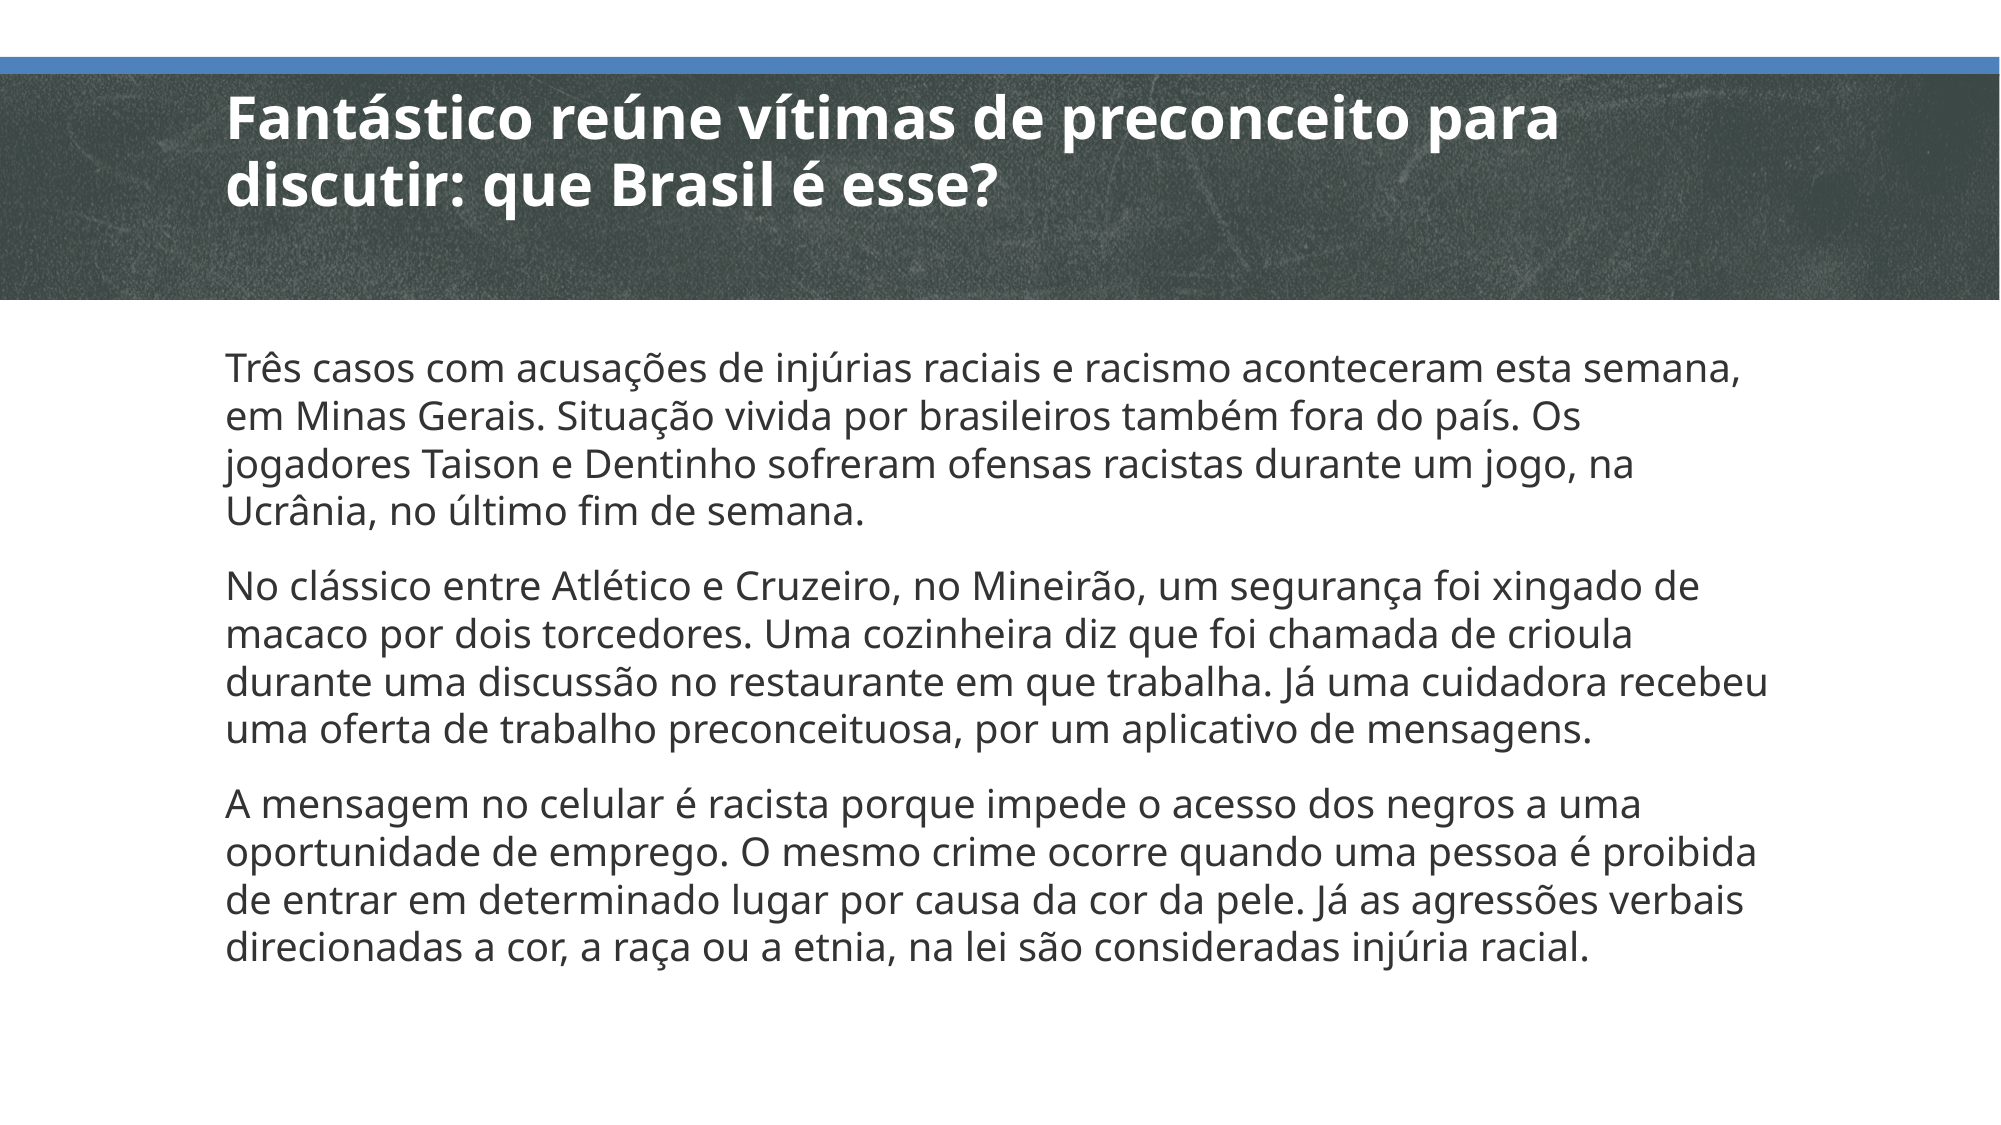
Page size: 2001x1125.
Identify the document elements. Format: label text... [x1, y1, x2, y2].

list Três casos com acusações de injúrias raciais e racismo aconteceram esta semana, em Minas Gerais. Situação vivida por brasileiros também fora do país. Os jogadores Taison e Dentinho sofreram ofensas racistas durante um jogo, na Ucrânia, no último fim de semana. No clássico entre Atlético e Cruzeiro, no Mineirão, um segurança foi xingado de macaco por dois torcedores. Uma cozinheira diz que foi chamada de crioula durante uma discussão no restaurante em que trabalha. Já uma cuidadora recebeu uma oferta de trabalho preconceituosa, por um aplicativo de mensagens. A mensagem no celular é racista porque impede o acesso dos negros a uma oportunidade de emprego. O mesmo crime ocorre quando uma pessoa é proibida de entrar em determinado lugar por causa da cor da pele. Já as agressões verbais direcionadas a cor, a raça ou a etnia, na lei são consideradas injúria racial. [210, 335, 1790, 990]
picture [0, 74, 2000, 300]
title Fantástico reúne vítimas de preconceito para discutir: que Brasil é esse? [210, 76, 1790, 300]
